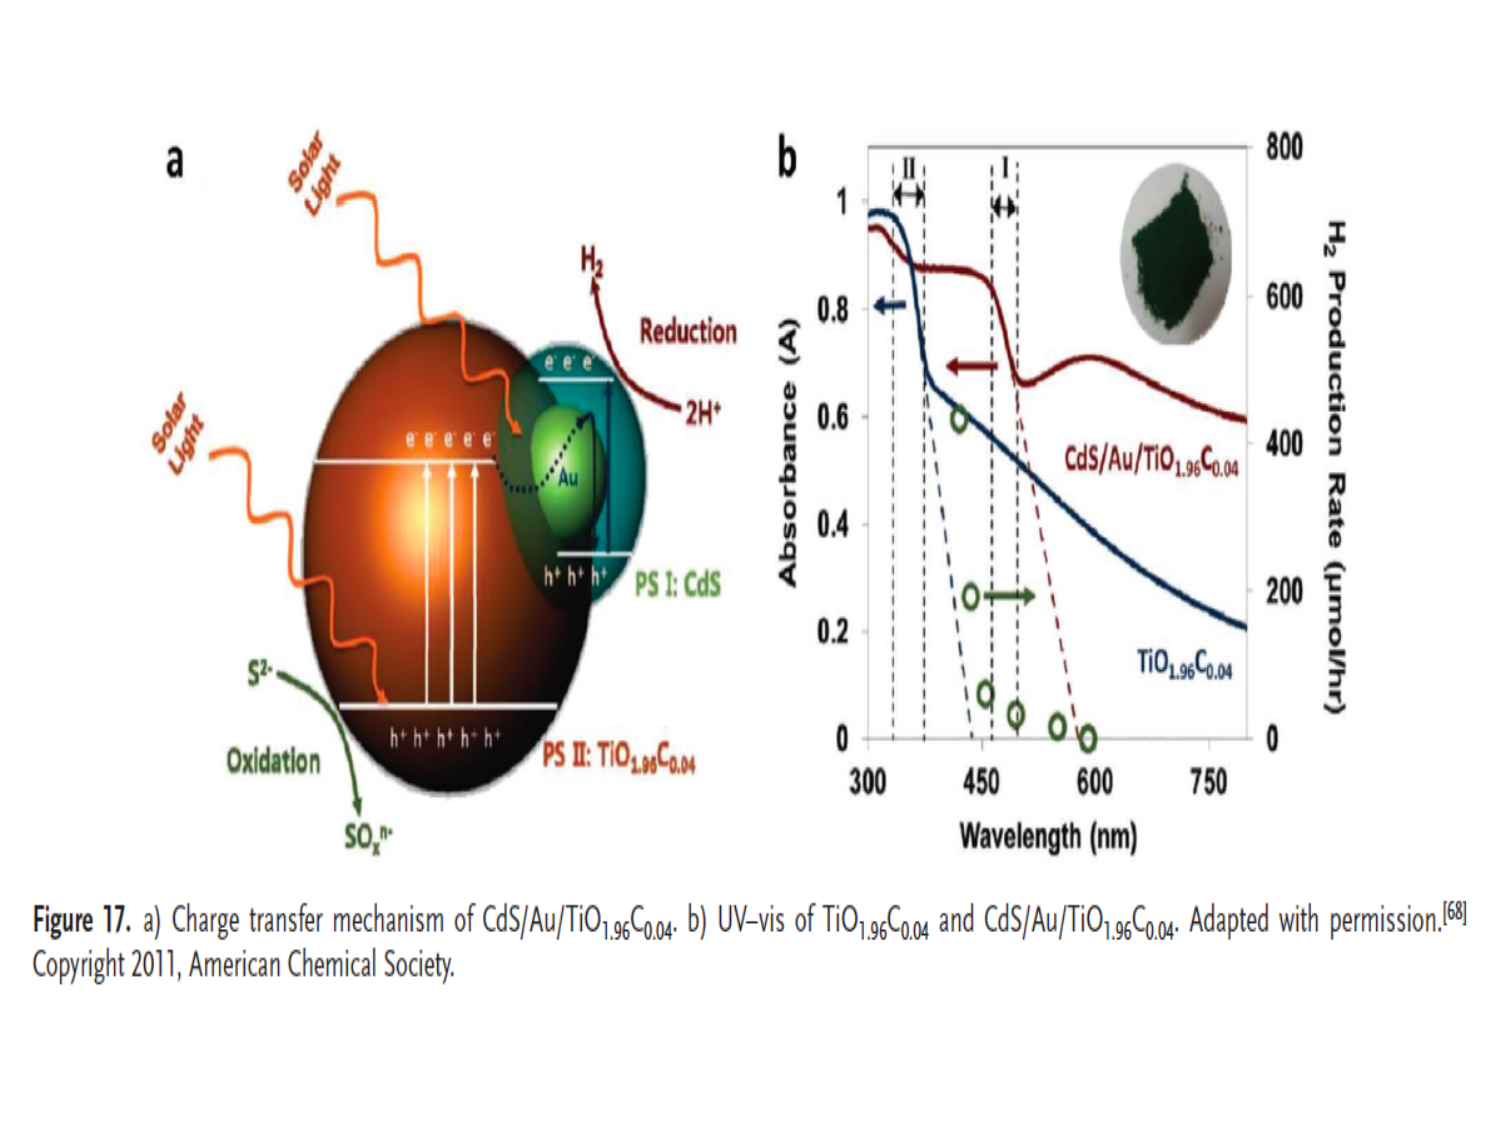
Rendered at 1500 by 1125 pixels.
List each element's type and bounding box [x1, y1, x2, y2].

picture [0, 77, 1500, 995]
